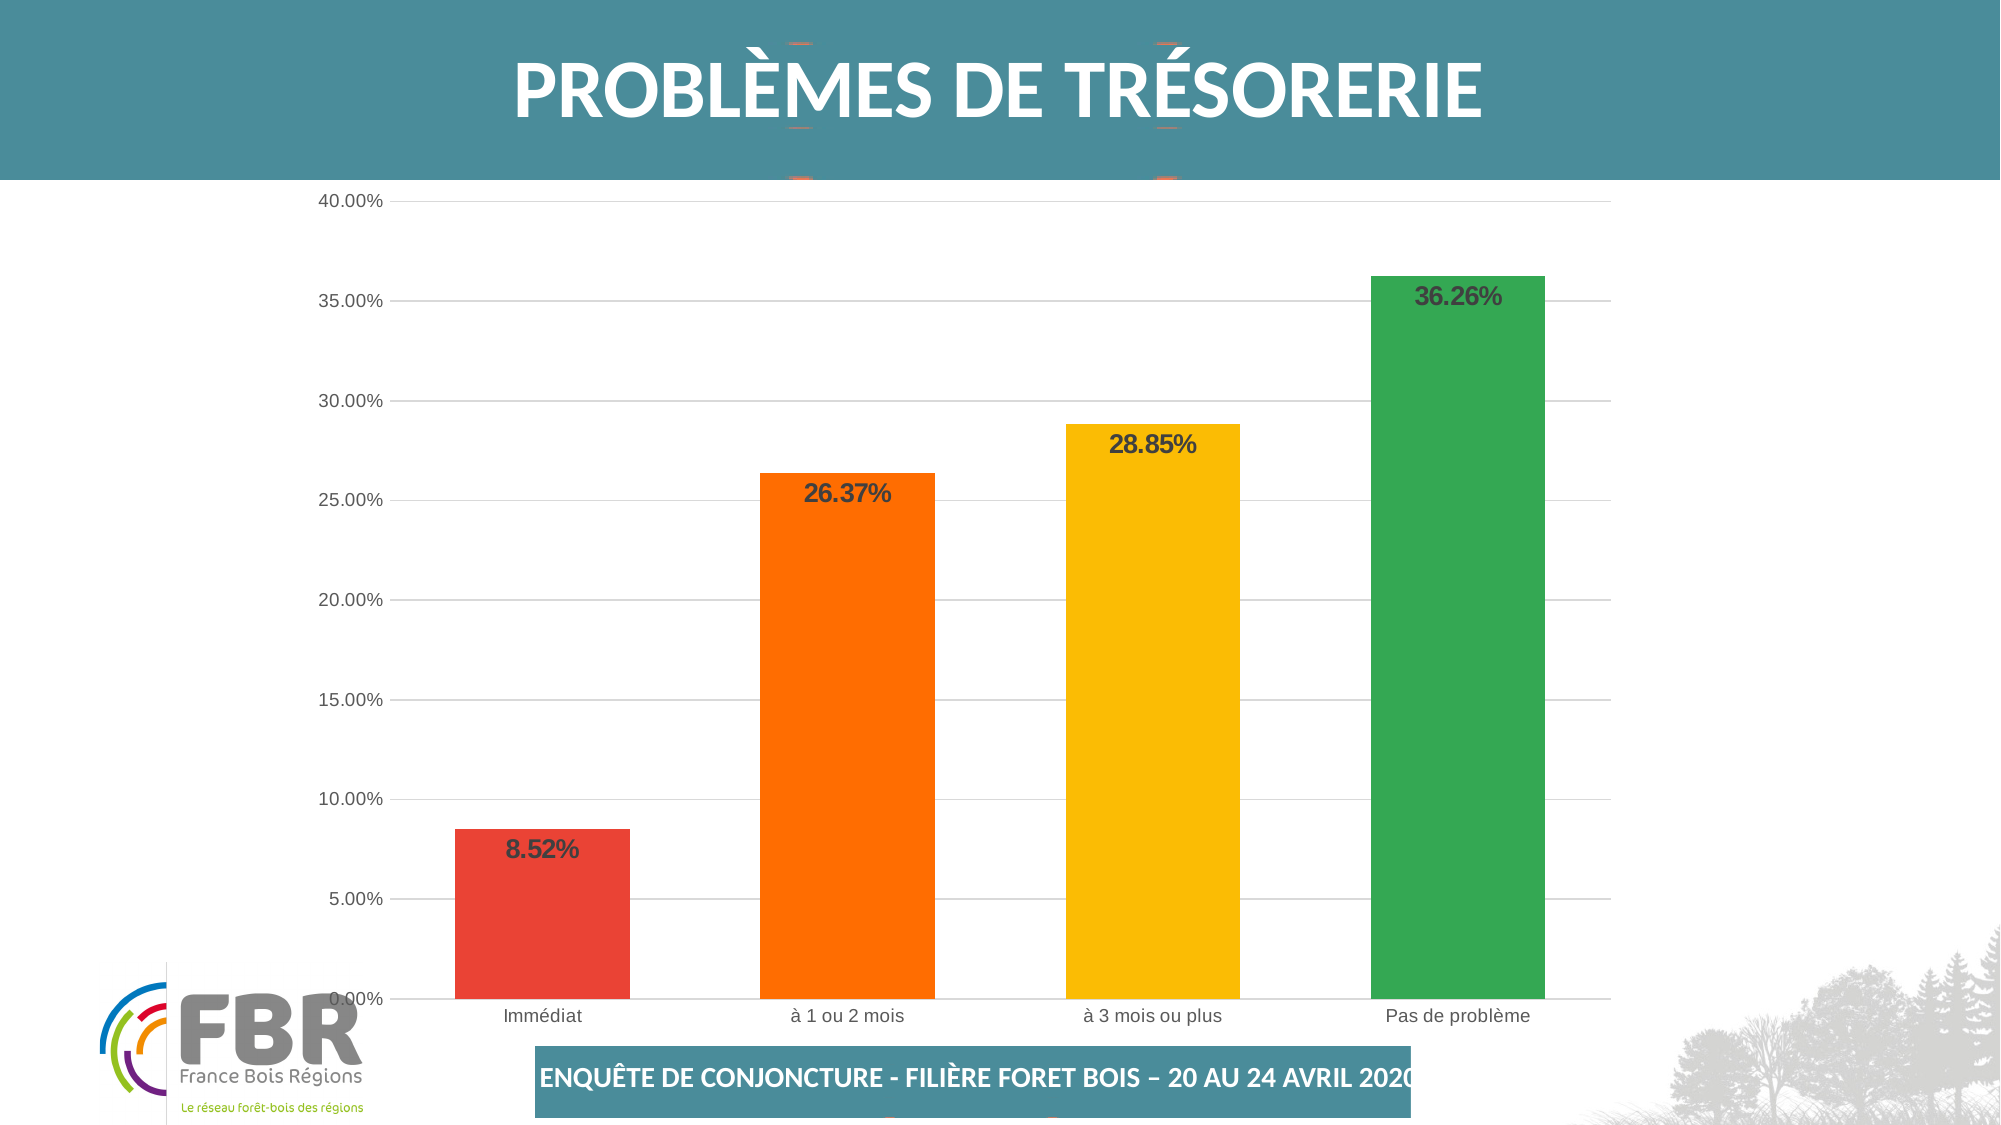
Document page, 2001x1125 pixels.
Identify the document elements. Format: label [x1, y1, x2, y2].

chart [290, 172, 1639, 1045]
picture [99, 962, 363, 1125]
text_box [0, 0, 2000, 180]
picture [535, 923, 2001, 1125]
